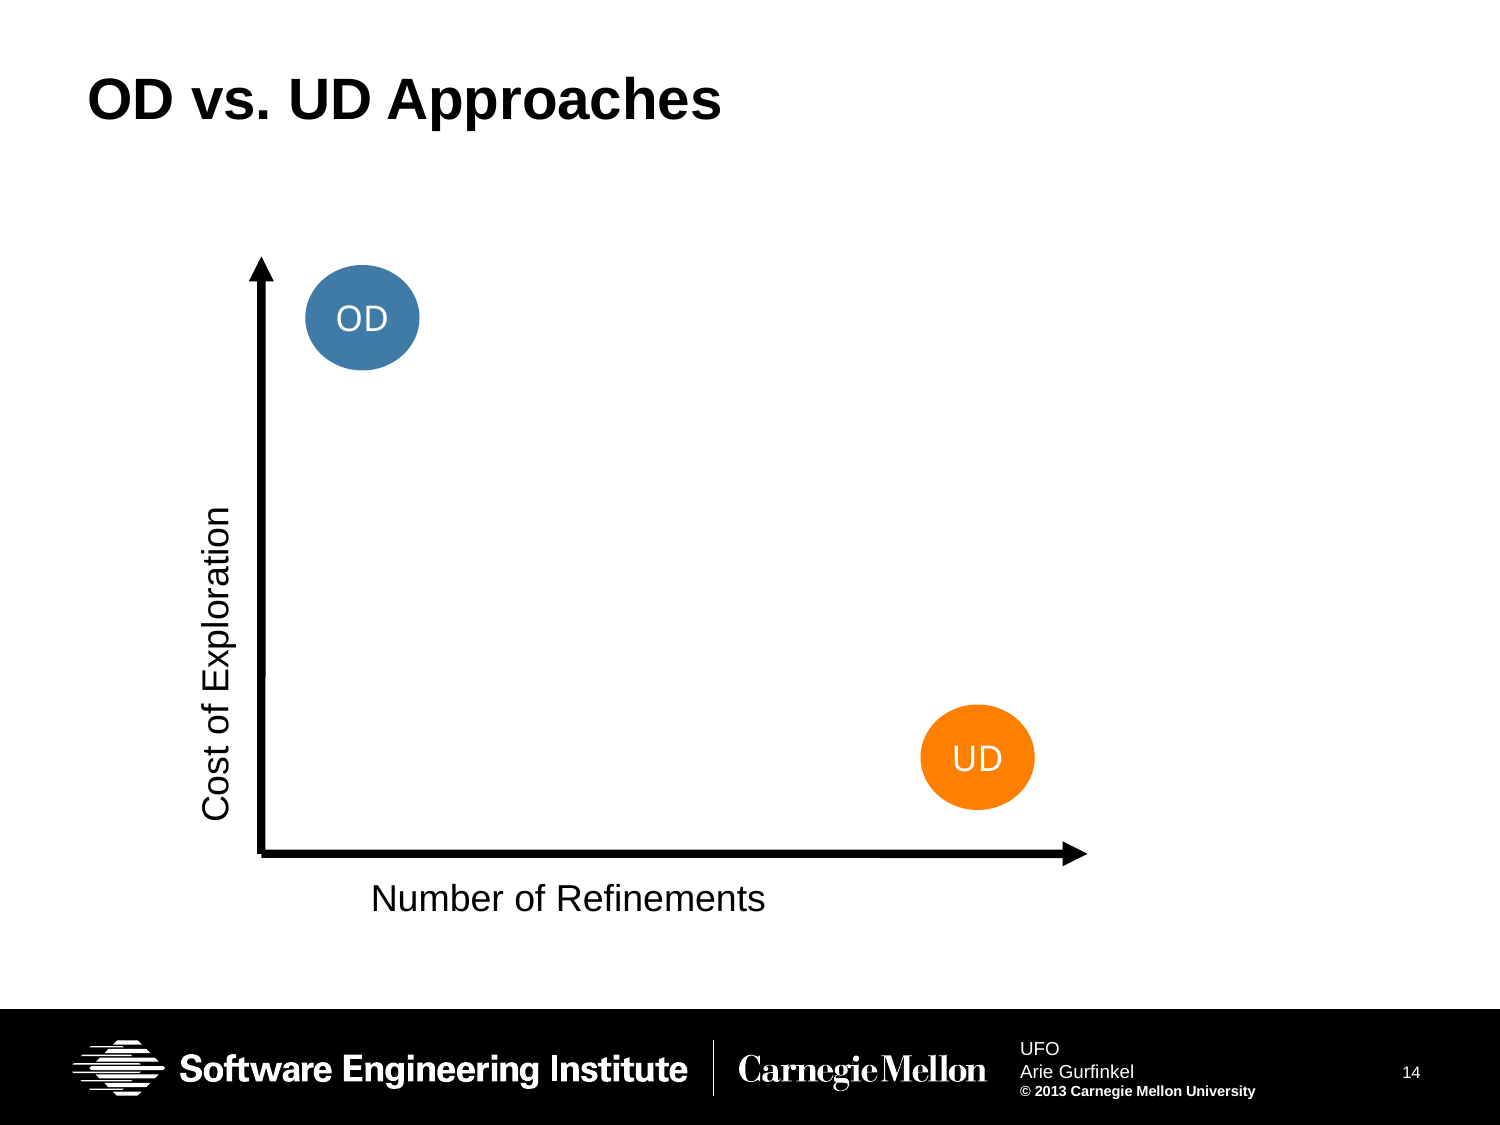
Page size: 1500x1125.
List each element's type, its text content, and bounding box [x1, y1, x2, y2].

text_box OD [305, 264, 420, 371]
text_box Cost of Exploration [185, 196, 242, 554]
text_box Cost of Exploration [185, 564, 242, 834]
text_box UD [920, 704, 1035, 811]
title OD vs. UD Approaches [87, 69, 1426, 133]
text_box Number of Refinements [360, 868, 777, 925]
